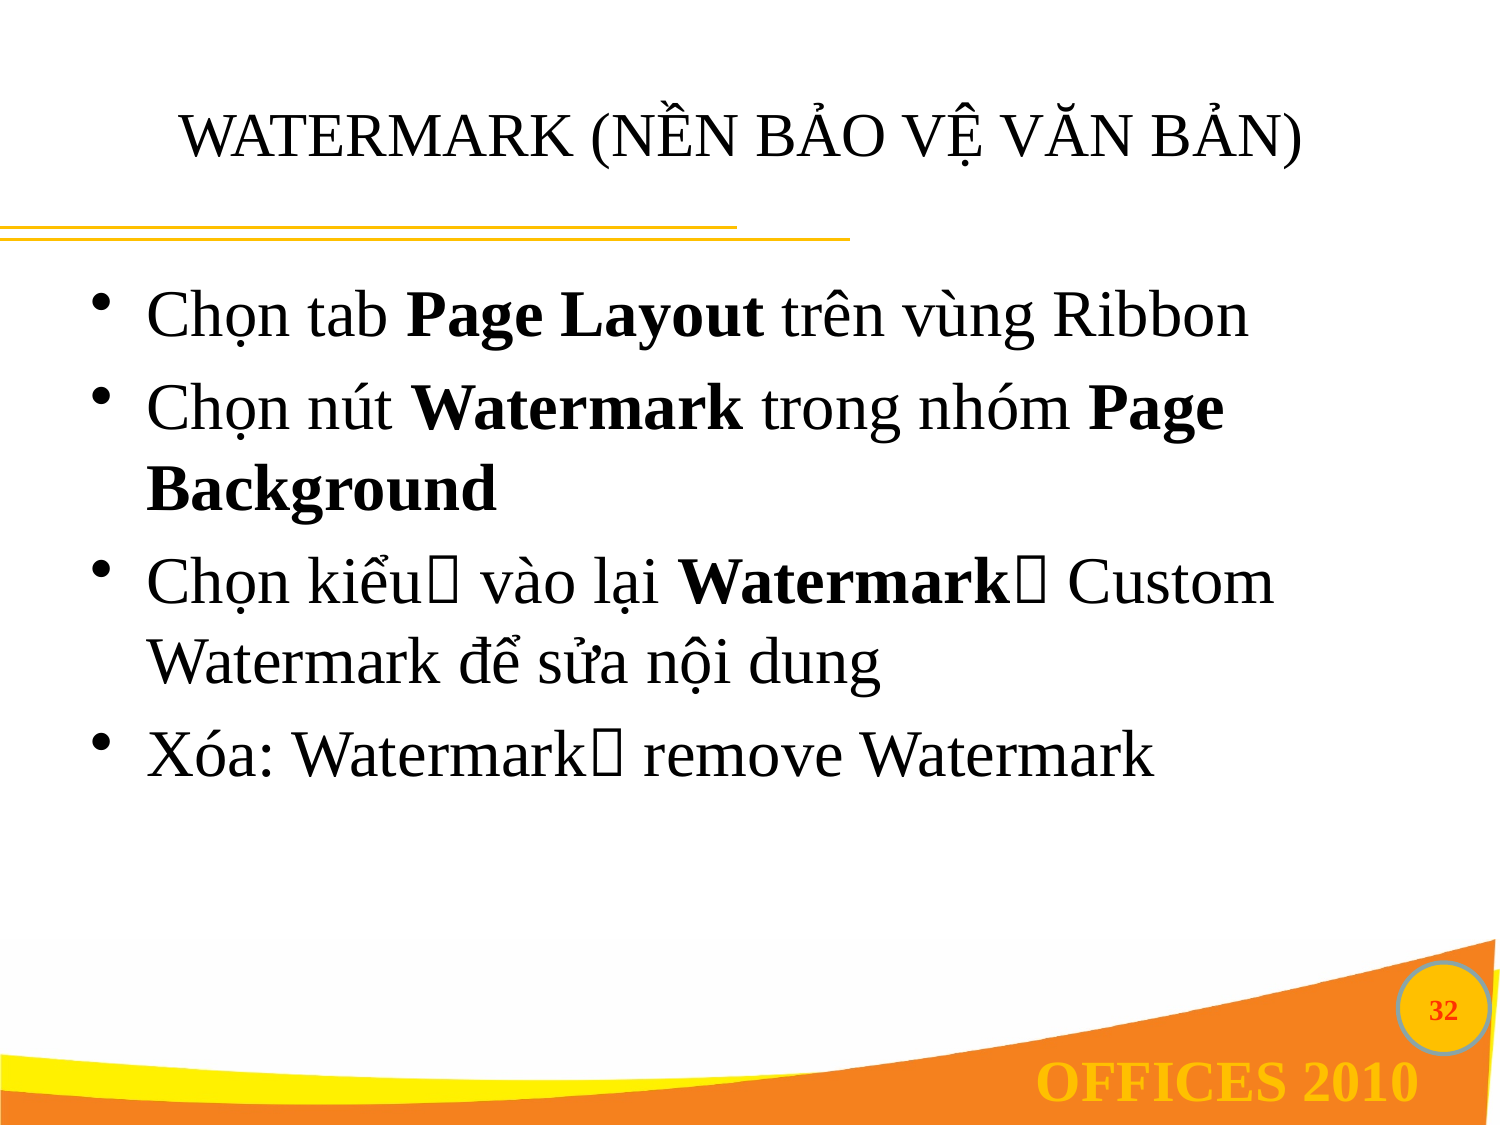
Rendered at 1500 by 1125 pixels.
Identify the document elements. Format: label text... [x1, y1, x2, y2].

list Chọn tab Page Layout trên vùng Ribbon Chọn nút Watermark trong nhóm Page Background Chọn kiểu vào lại Watermark Custom Watermark để sửa nội dung Xóa: Watermark remove Watermark [75, 262, 1425, 1005]
title WATERMARK (NỀN BẢO VỆ VĂN BẢN) [75, 50, 1425, 213]
picture [0, 939, 1500, 1125]
